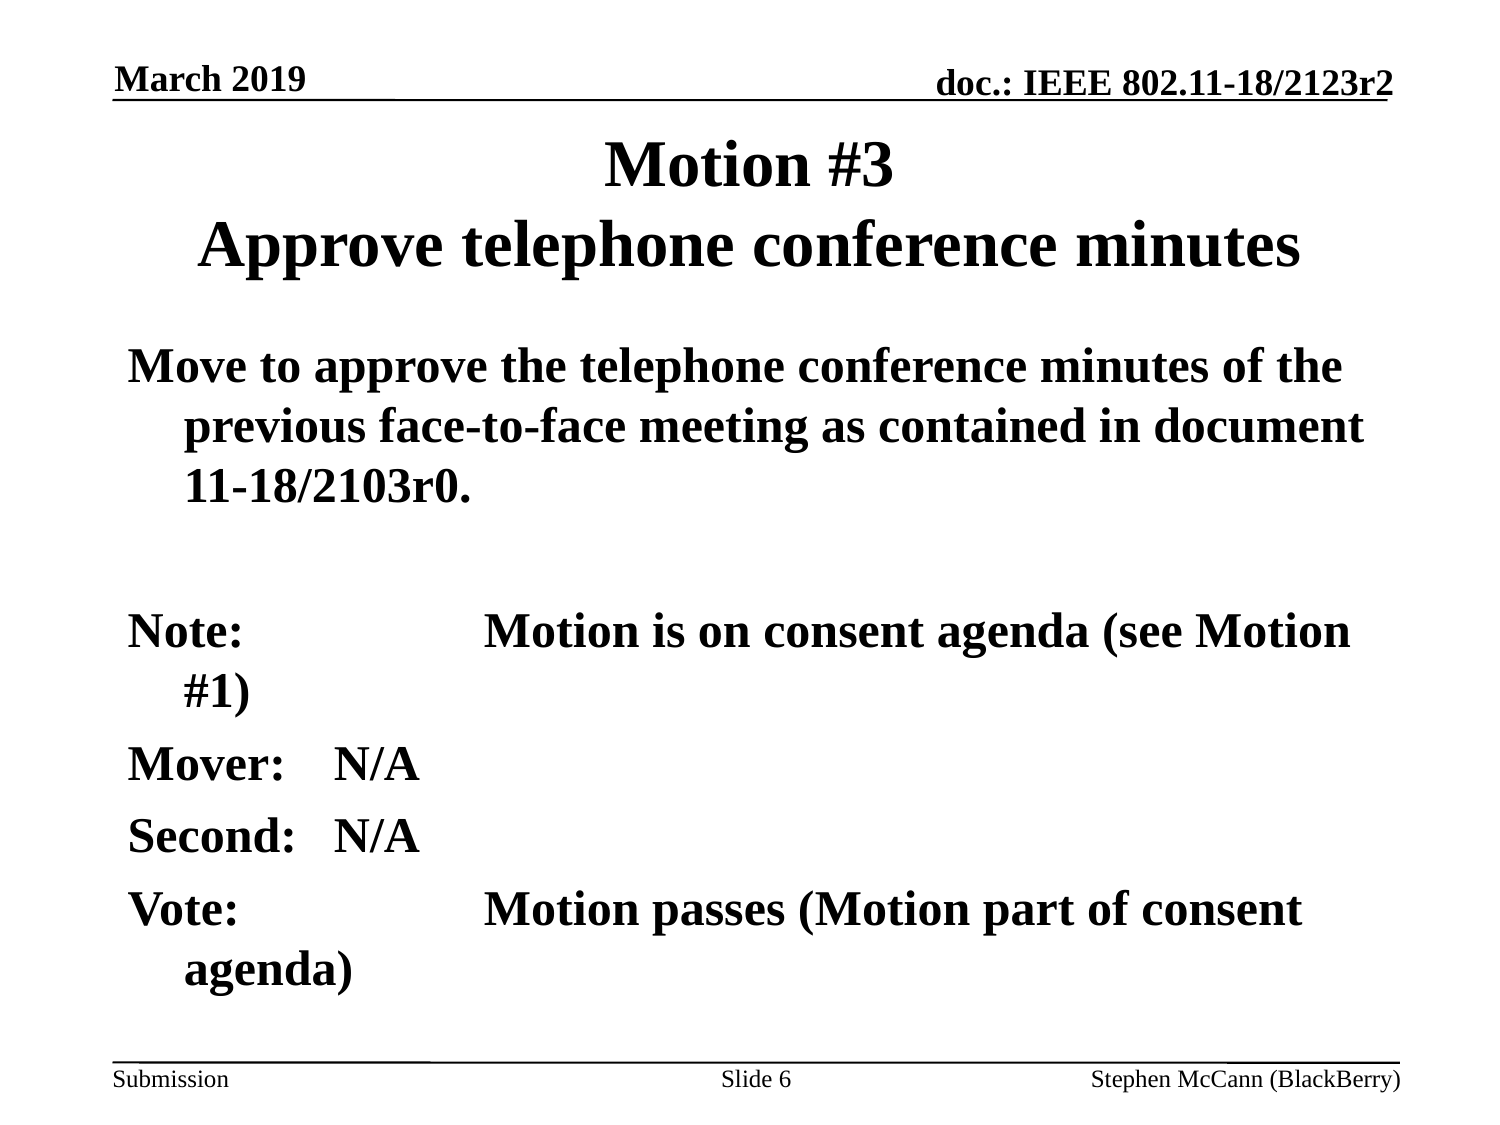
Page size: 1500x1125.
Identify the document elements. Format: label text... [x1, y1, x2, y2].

list Move to approve the telephone conference minutes of the previous face-to-face meeting as contained in document 11-18/2103r0. Note: Motion is on consent agenda (see Motion #1) Mover: N/A Second: N/A Vote: Motion passes (Motion part of consent agenda) [112, 324, 1388, 1000]
slide_number Slide 6 [712, 1061, 800, 1123]
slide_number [114, 54, 423, 100]
footer Stephen McCann (BlackBerry) [878, 1061, 1402, 1093]
title Motion #3 Approve telephone conference minutes [112, 112, 1388, 288]
